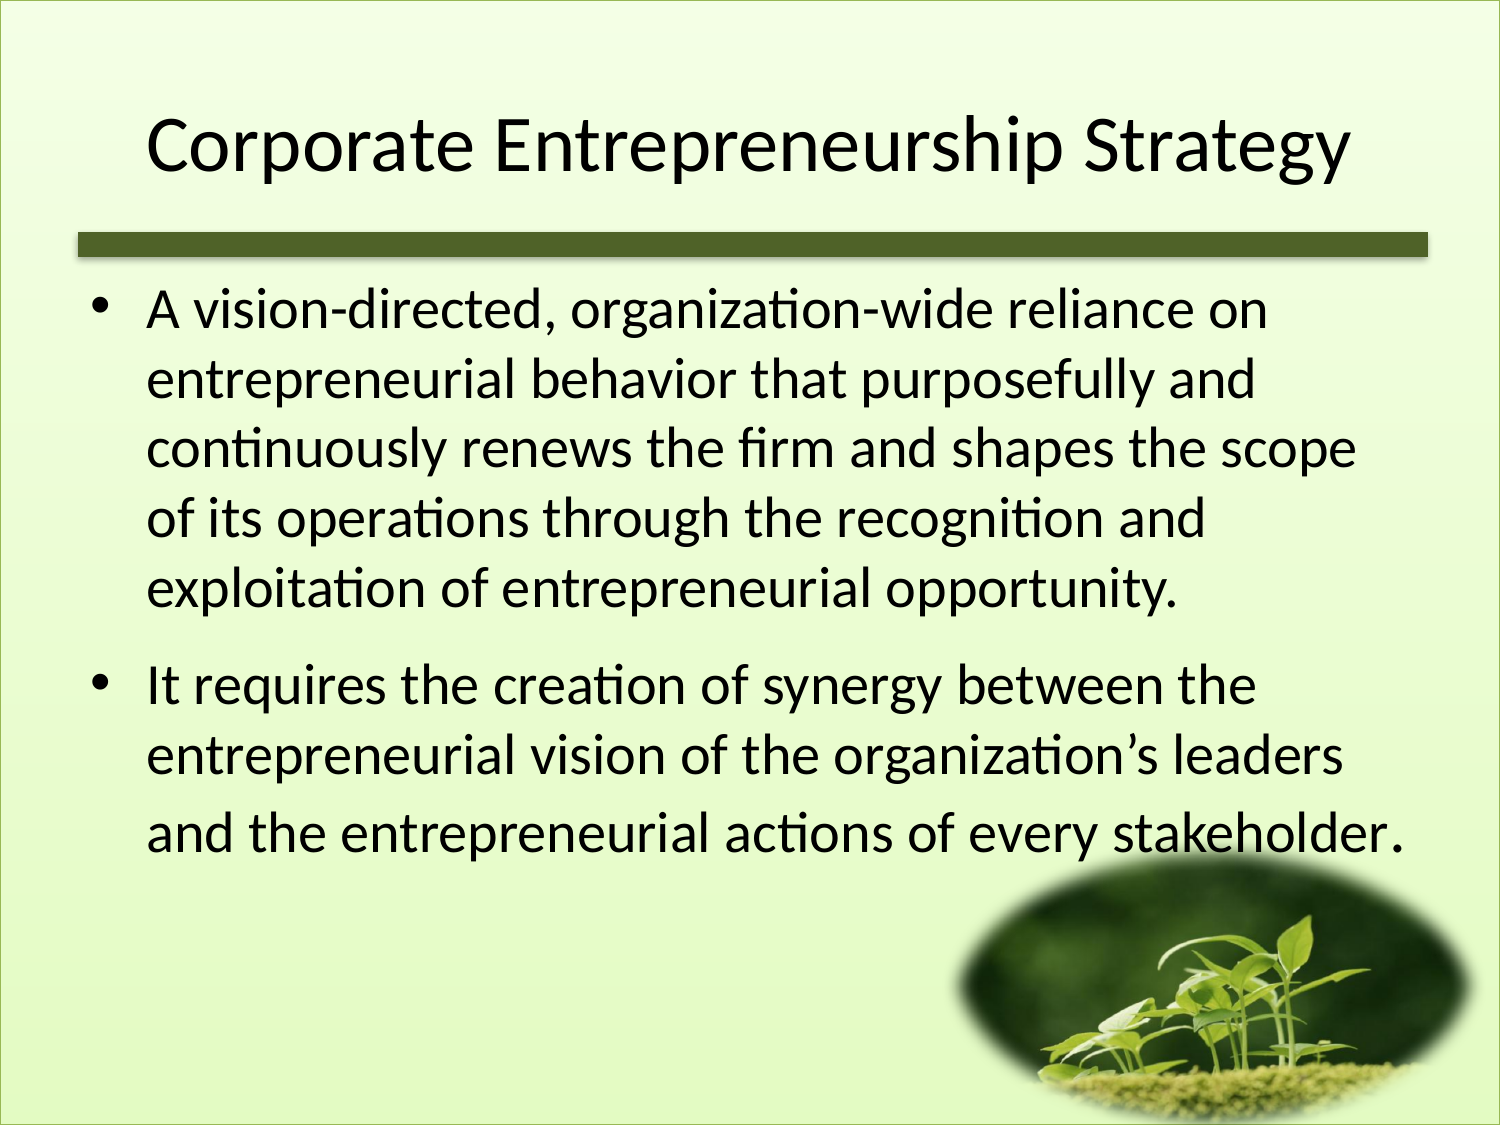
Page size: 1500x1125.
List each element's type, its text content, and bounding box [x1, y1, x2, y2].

picture [978, 935, 1456, 1108]
list A vision-directed, organization-wide reliance on entrepreneurial behavior that purposefully and continuously renews the firm and shapes the scope of its operations through the recognition and exploitation of entrepreneurial opportunity. It requires the creation of synergy between the entrepreneurial vision of the organization’s leaders and the entrepreneurial actions of every stakeholder. [75, 262, 1425, 1005]
title Corporate Entrepreneurship Strategy [75, 45, 1425, 233]
